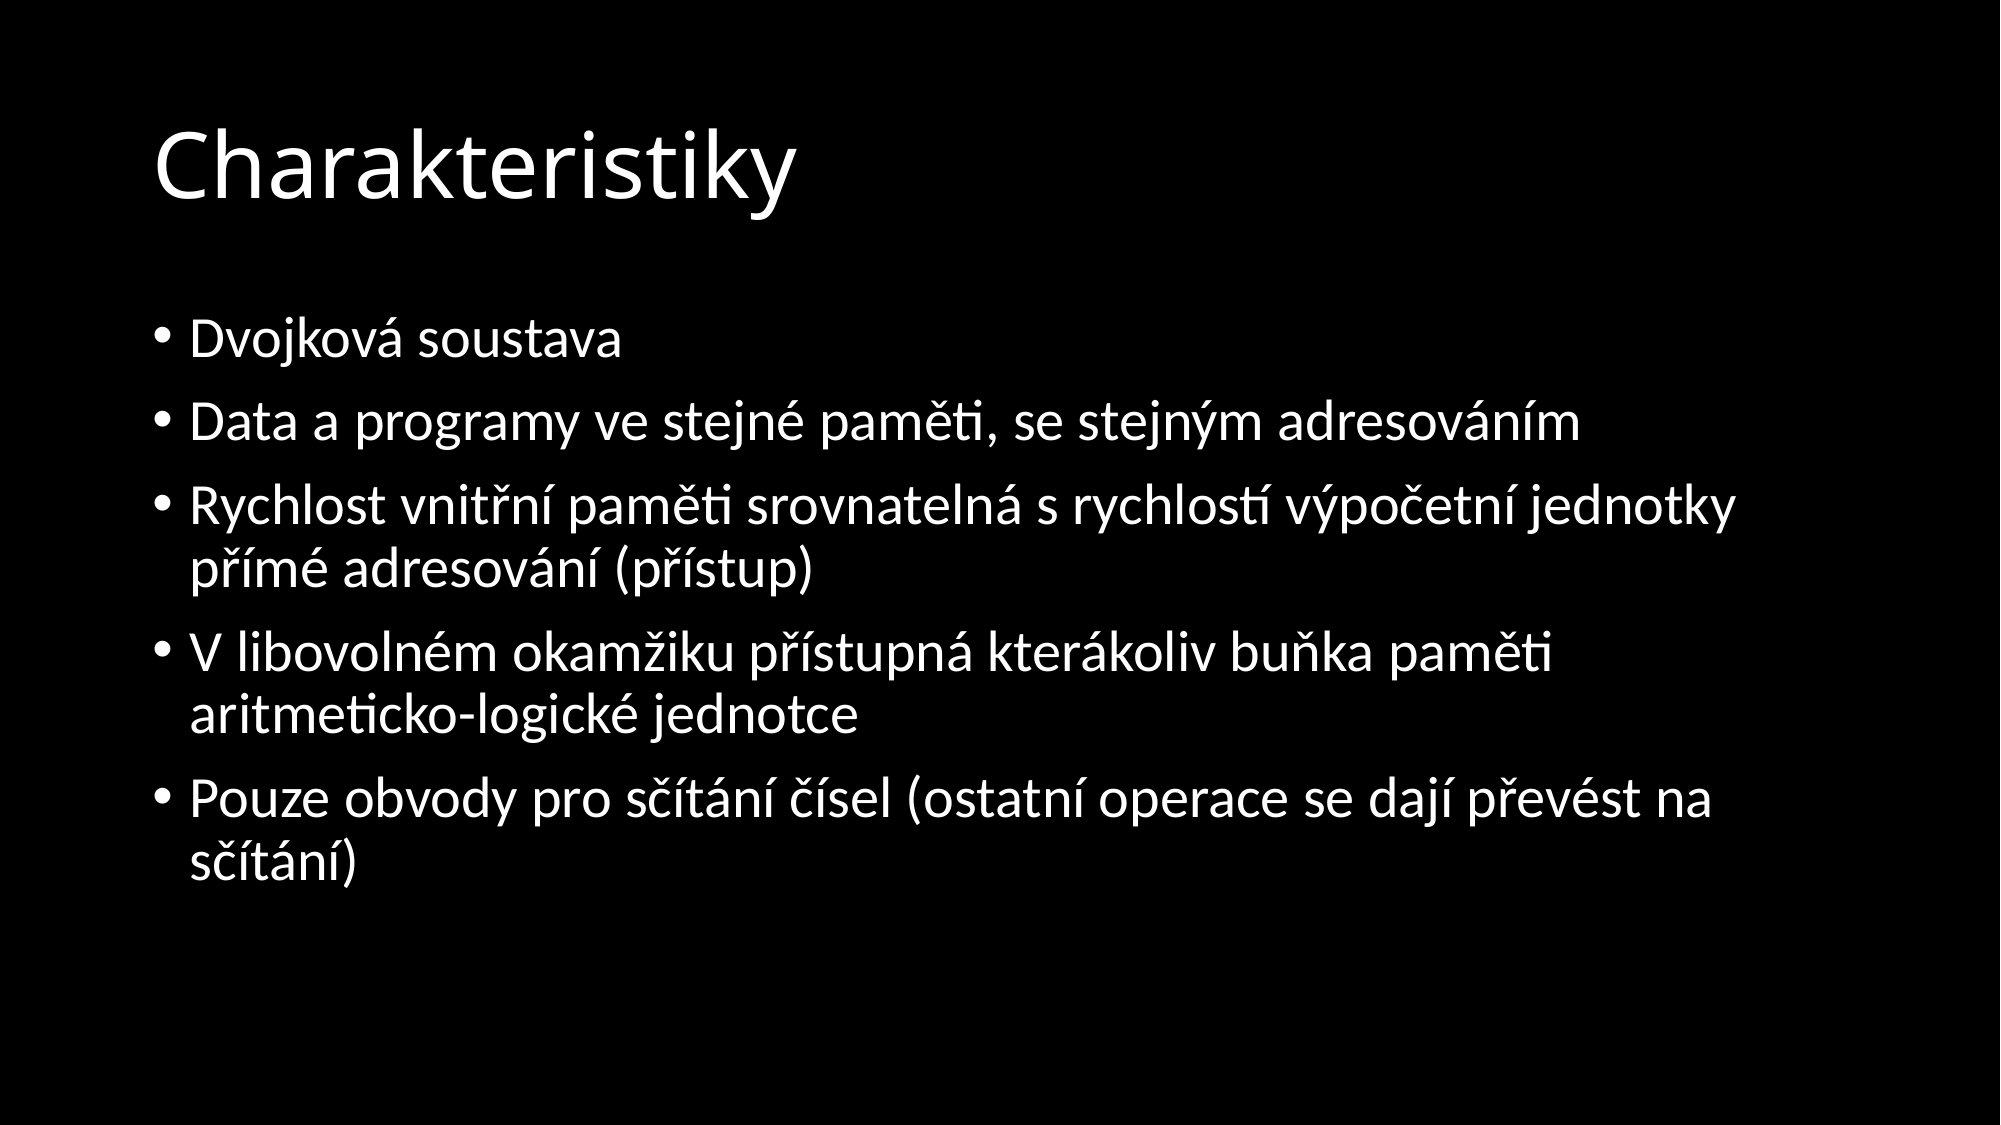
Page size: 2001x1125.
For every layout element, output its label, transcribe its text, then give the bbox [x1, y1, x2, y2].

list Dvojková soustava Data a programy ve stejné paměti, se stejným adresováním Rychlost vnitřní paměti srovnatelná s rychlostí výpočetní jednotky přímé adresování (přístup) V libovolném okamžiku přístupná kterákoliv buňka paměti aritmeticko-logické jednotce Pouze obvody pro sčítání čísel (ostatní operace se dají převést na sčítání) [137, 299, 1863, 1014]
title Charakteristiky [137, 59, 1863, 278]
